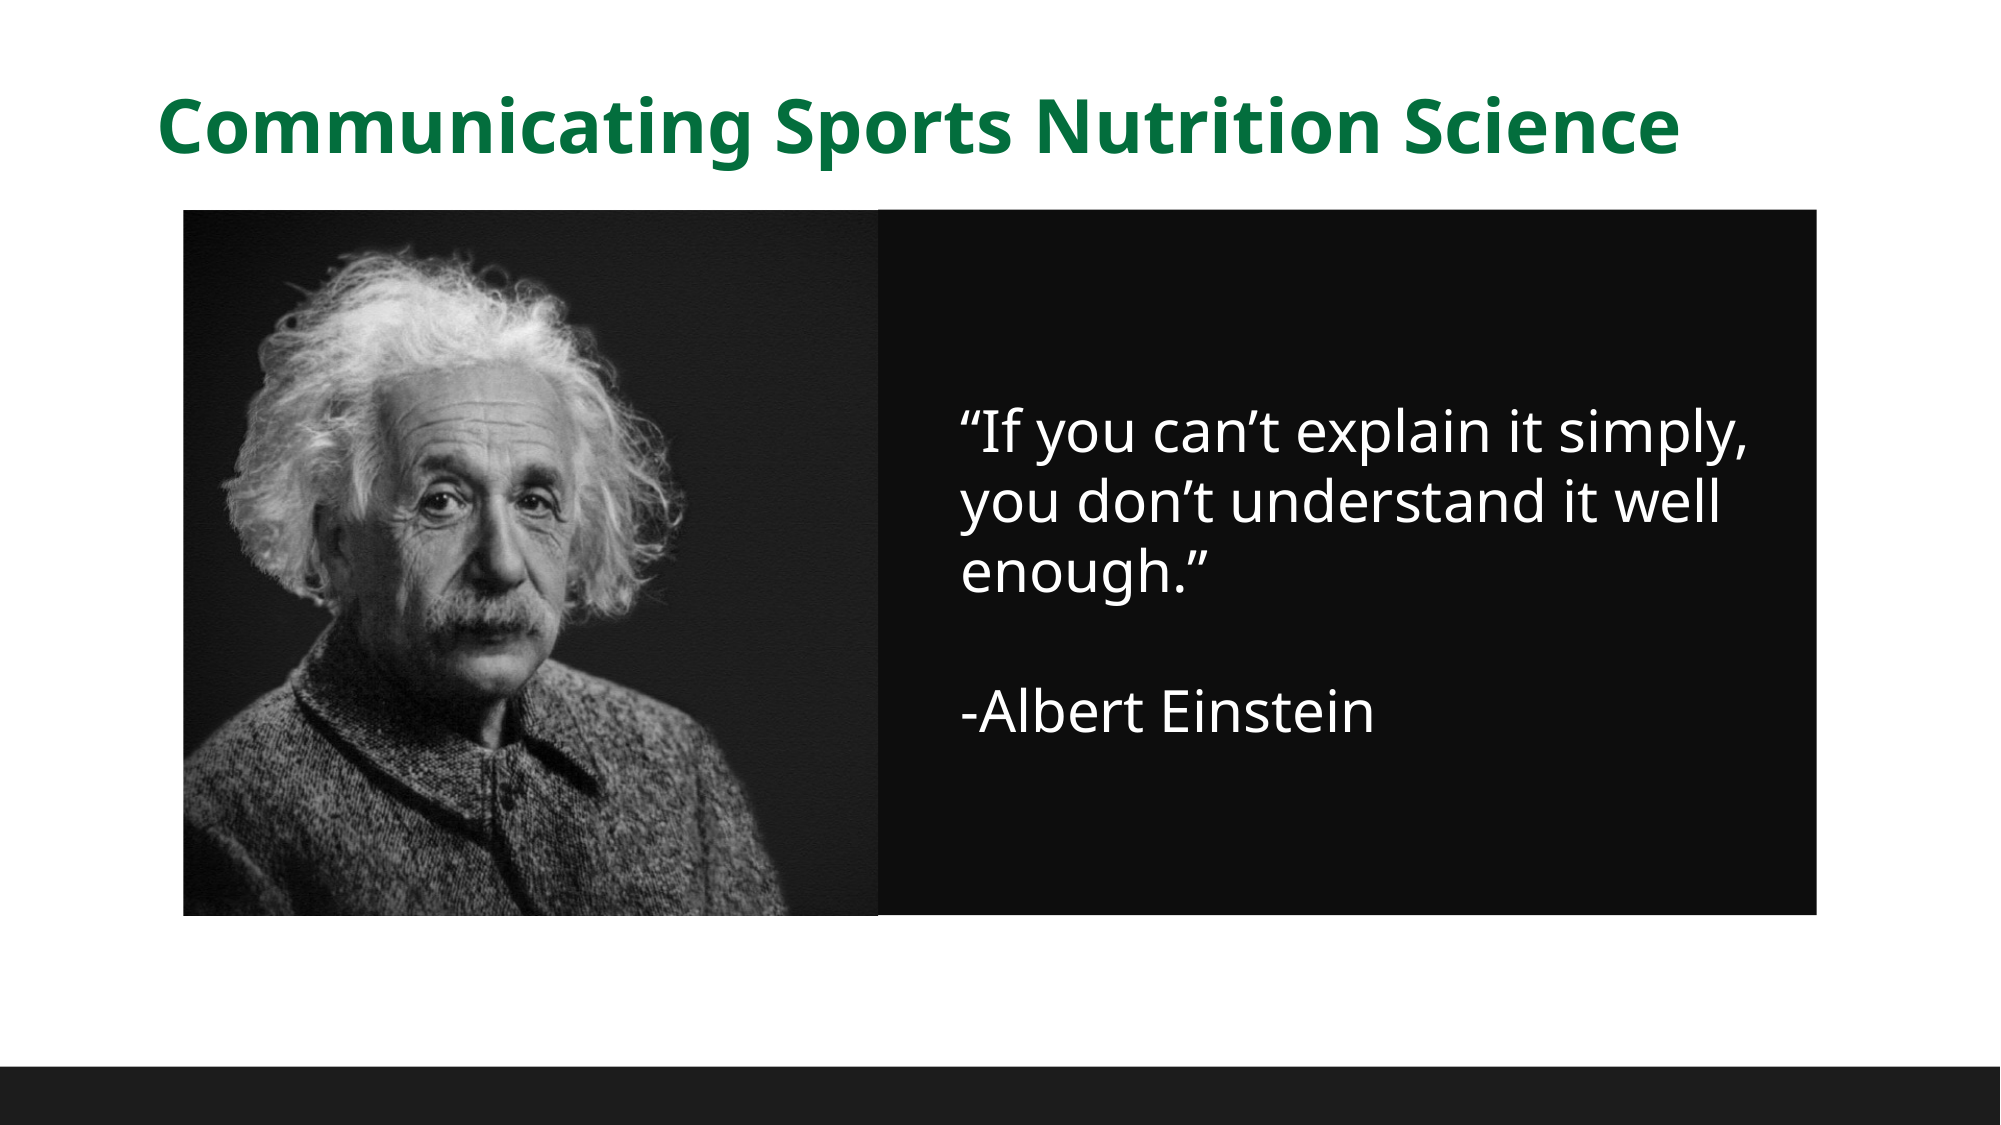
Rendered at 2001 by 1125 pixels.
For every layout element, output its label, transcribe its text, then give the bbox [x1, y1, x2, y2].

title Communicating Sports Nutrition Science [141, 88, 1863, 228]
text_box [183, 209, 1817, 916]
